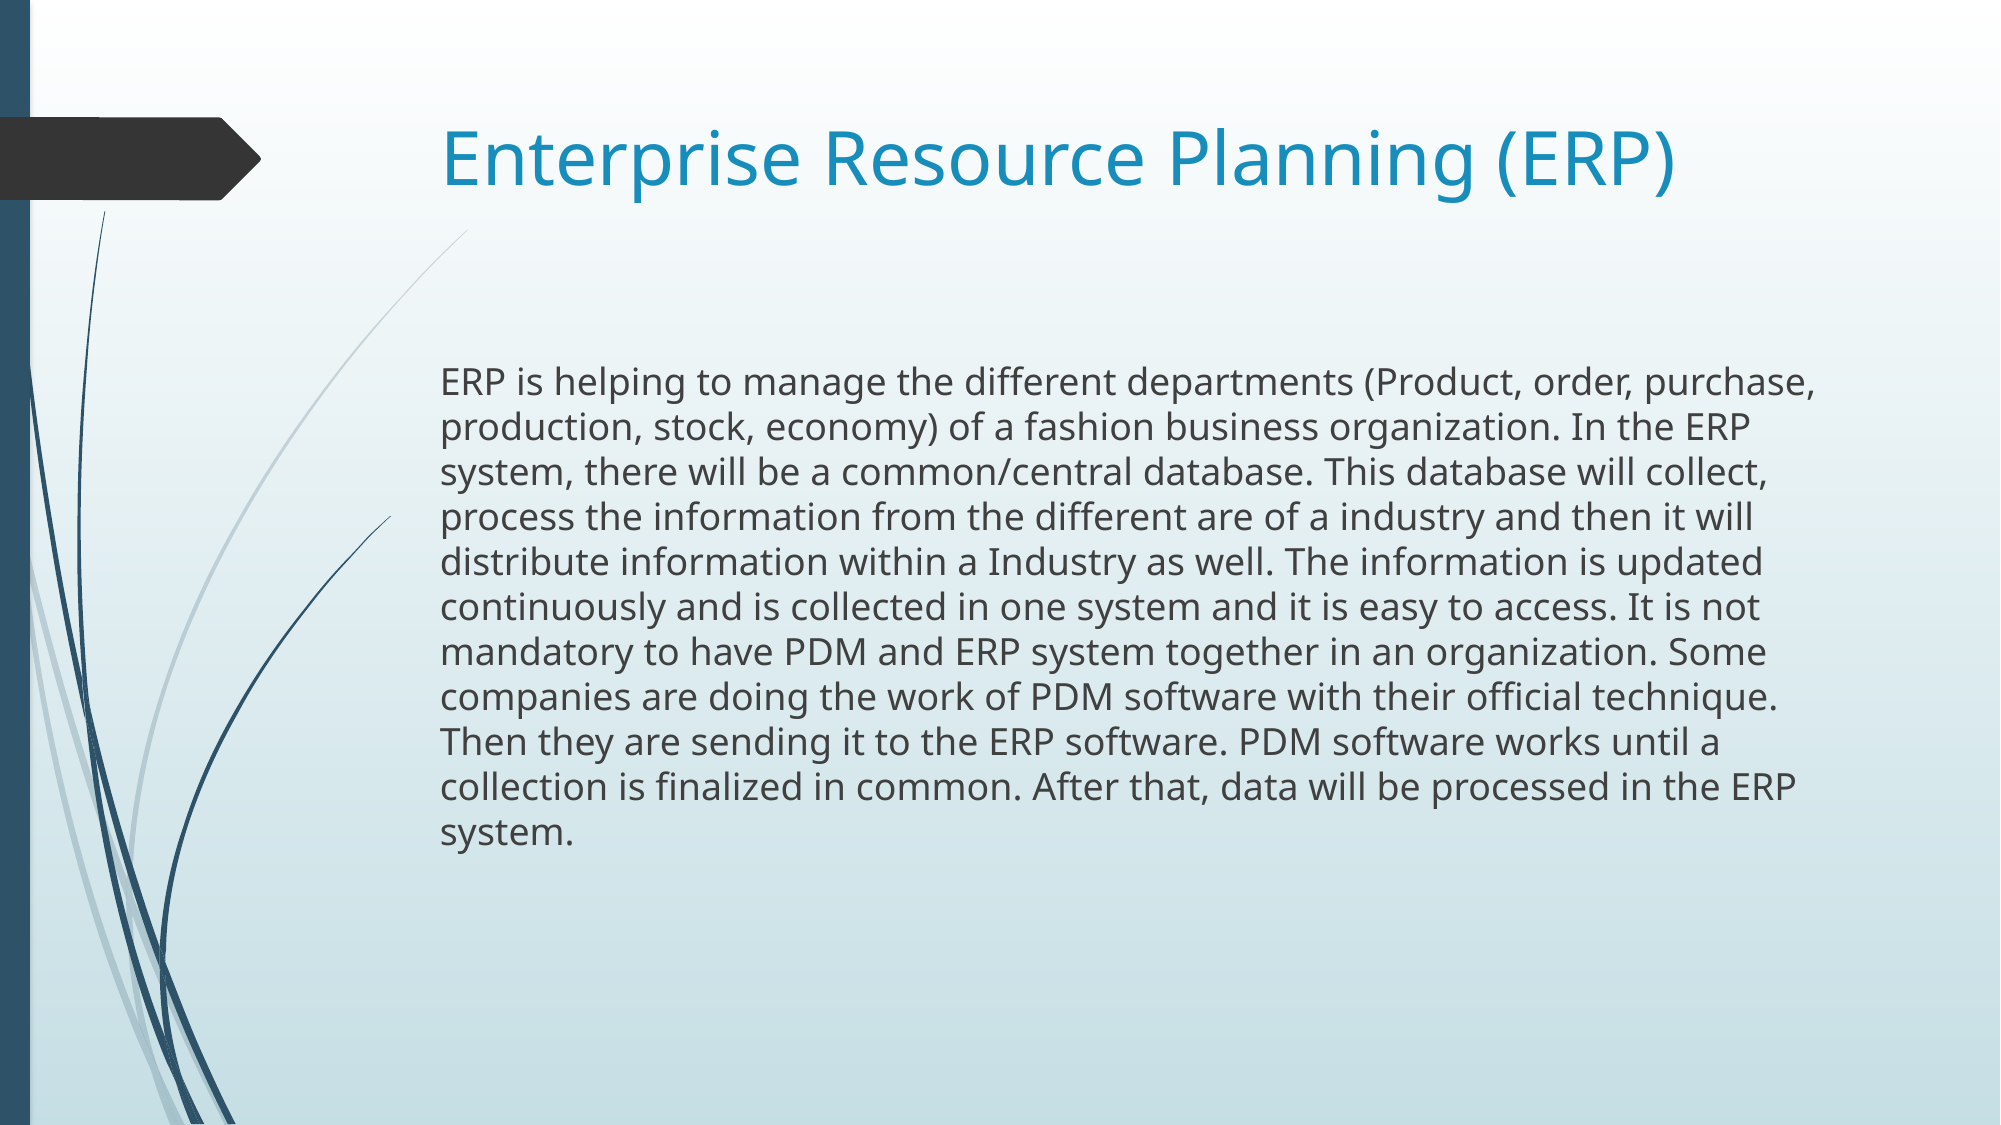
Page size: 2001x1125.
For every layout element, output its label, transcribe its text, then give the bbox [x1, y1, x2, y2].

title Enterprise Resource Planning (ERP) [425, 102, 1888, 313]
list ERP is helping to manage the different departments (Product, order, purchase, production, stock, economy) of a fashion business organization. In the ERP system, there will be a common/central database. This database will collect, process the information from the different are of a industry and then it will distribute information within a Industry as well. The information is updated continuously and is collected in one system and it is easy to access. It is not mandatory to have PDM and ERP system together in an organization. Some companies are doing the work of PDM software with their official technique. Then they are sending it to the ERP software. PDM software works until a collection is finalized in common. After that, data will be processed in the ERP system. [424, 350, 1888, 970]
